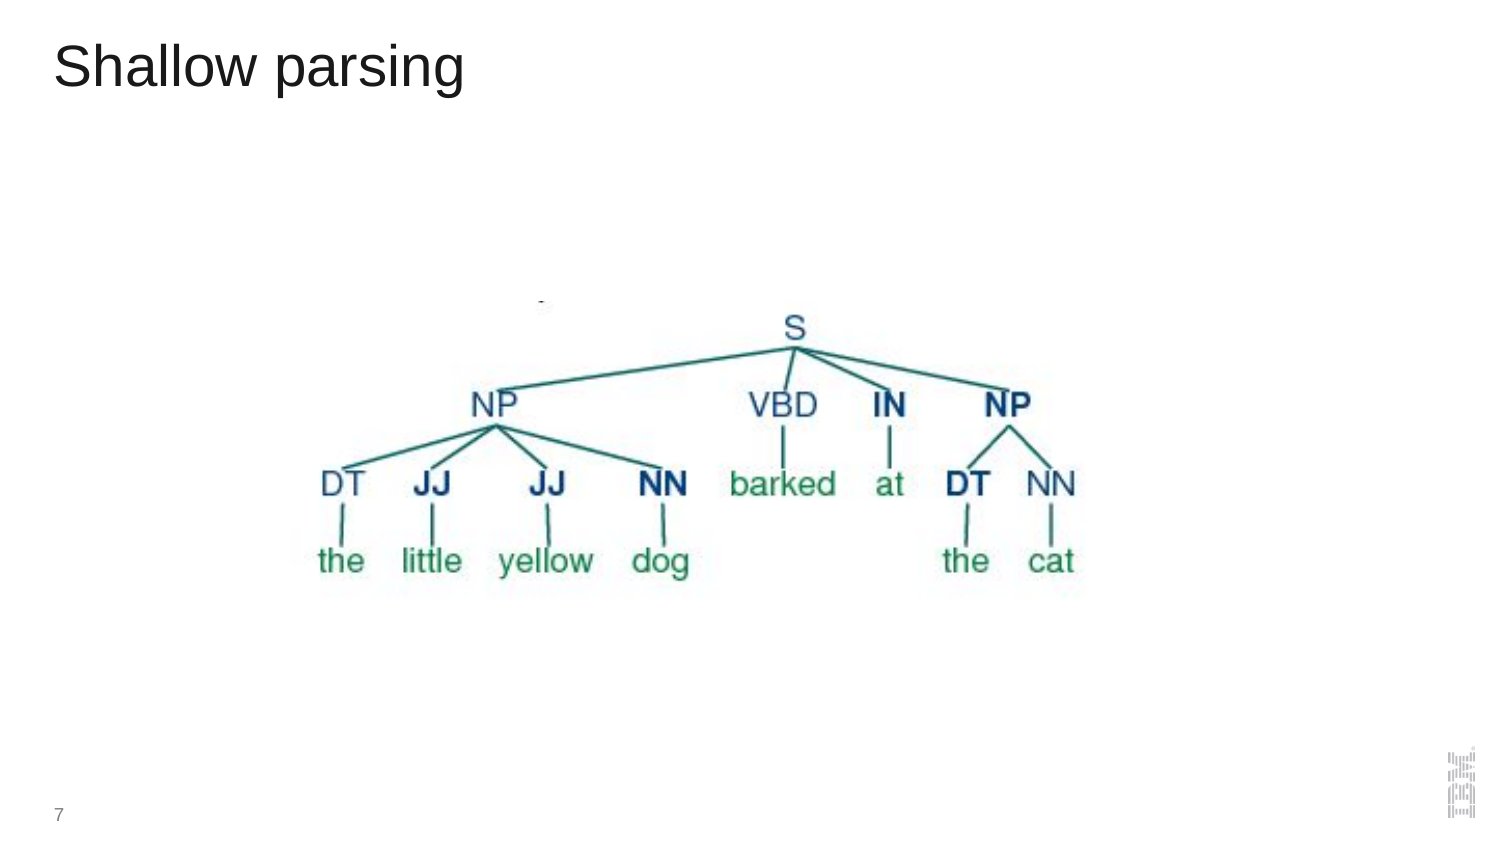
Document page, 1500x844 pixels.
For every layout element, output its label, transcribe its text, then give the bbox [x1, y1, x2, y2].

picture [1448, 746, 1475, 818]
picture [290, 301, 1116, 603]
slide_number 7 [53, 802, 403, 832]
title Shallow parsing [53, 35, 1480, 101]
